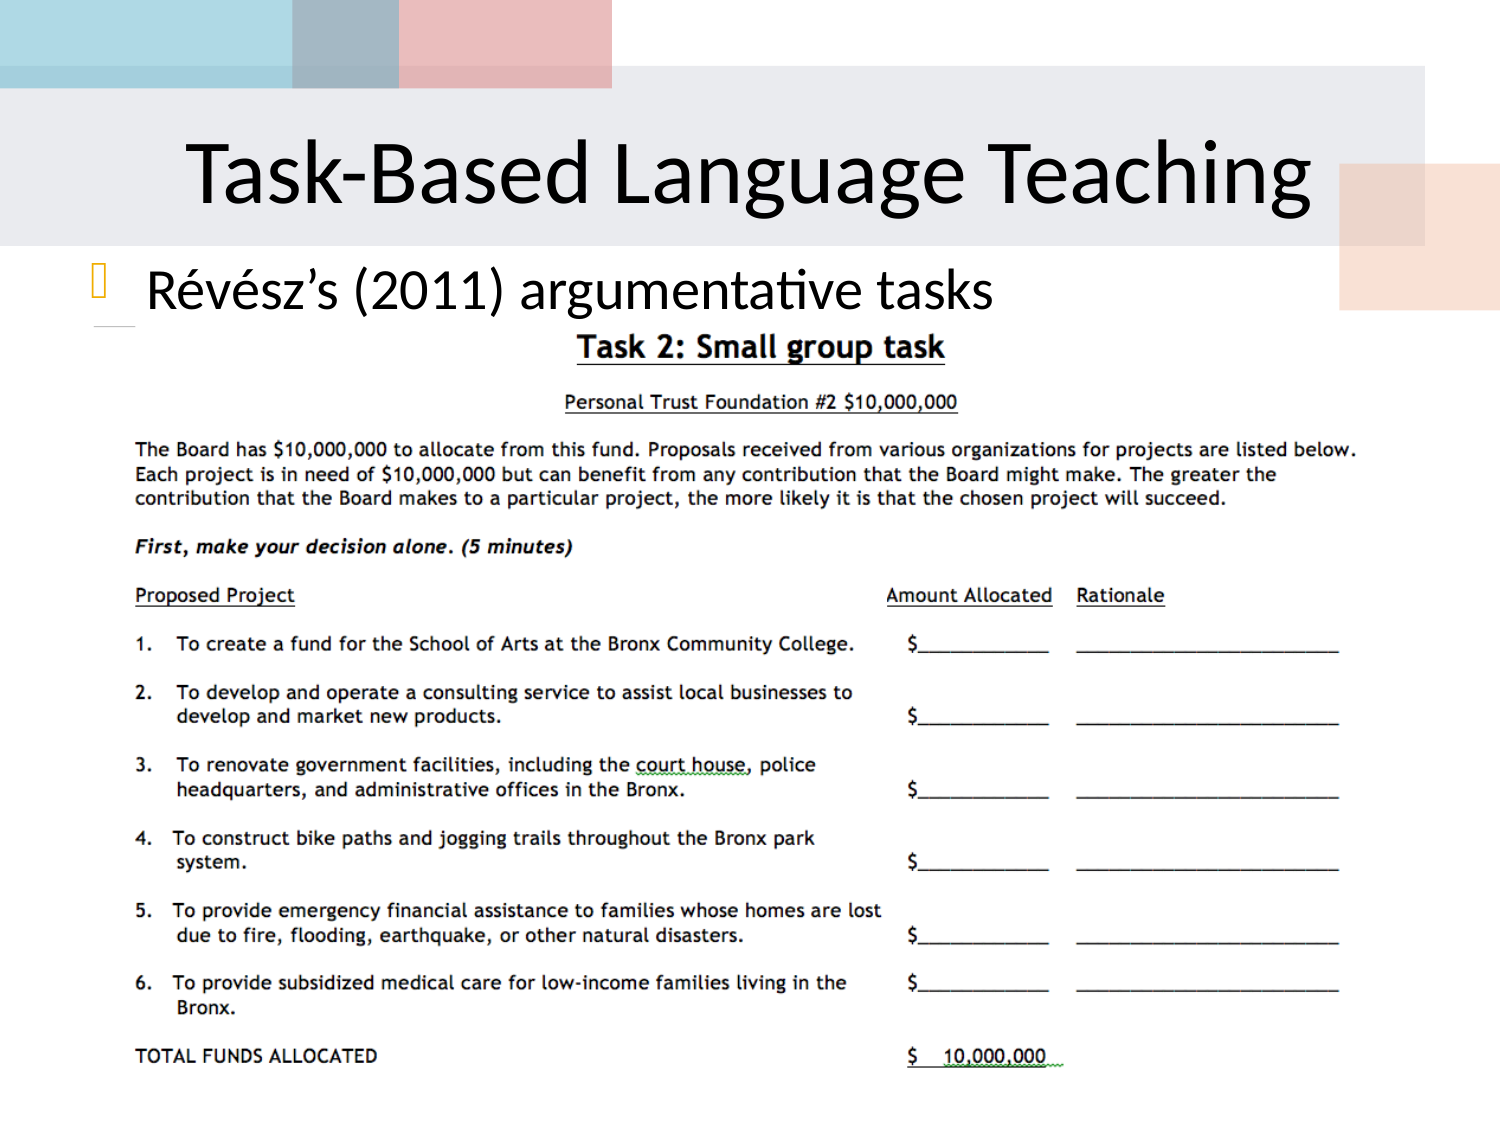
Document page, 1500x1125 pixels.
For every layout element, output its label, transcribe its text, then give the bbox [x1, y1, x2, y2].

picture [88, 325, 1389, 1076]
list Révész’s (2011) argumentative tasks [75, 243, 1425, 986]
title Task-Based Language Teaching [75, 88, 1425, 243]
